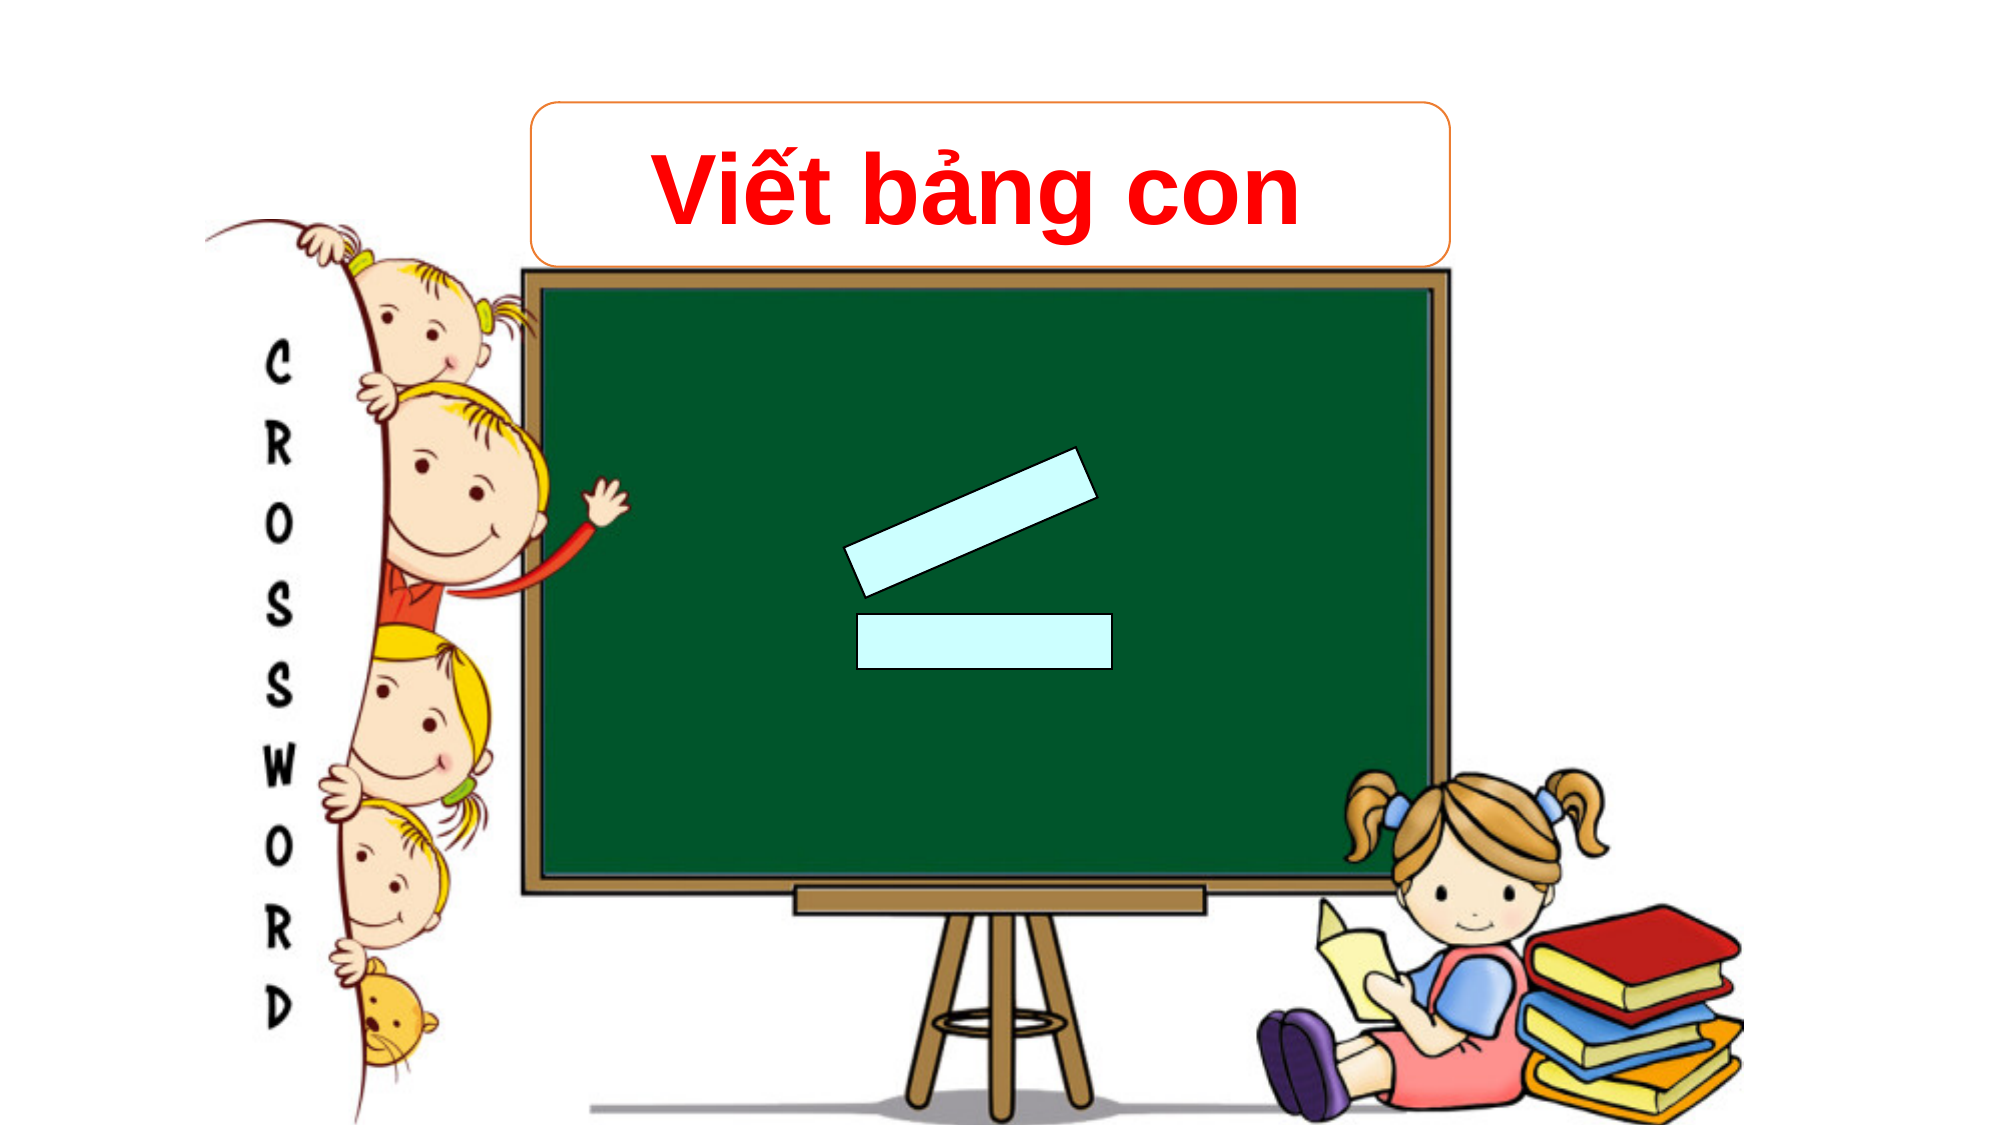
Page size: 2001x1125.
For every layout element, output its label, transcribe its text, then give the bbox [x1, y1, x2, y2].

text_box Viết bảng con [530, 102, 1450, 219]
picture [205, 219, 1744, 1125]
